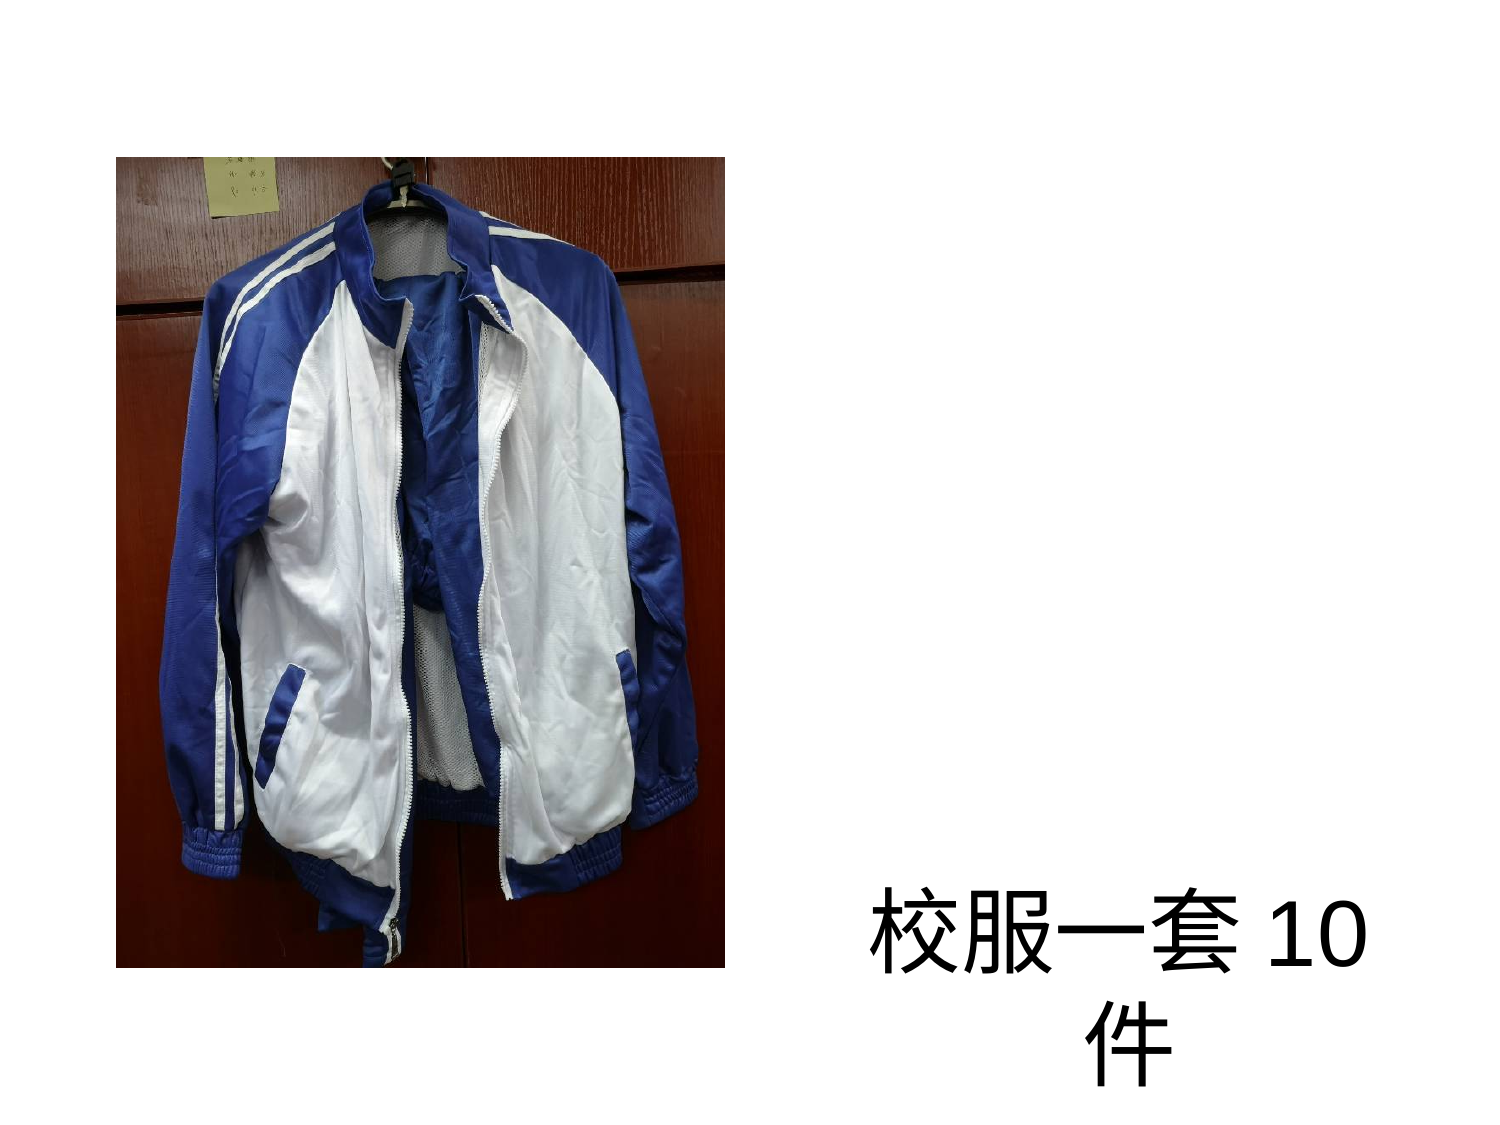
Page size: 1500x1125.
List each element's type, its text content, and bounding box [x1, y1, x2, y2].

picture [116, 157, 725, 968]
title 校服一套10件 [817, 713, 1442, 1106]
